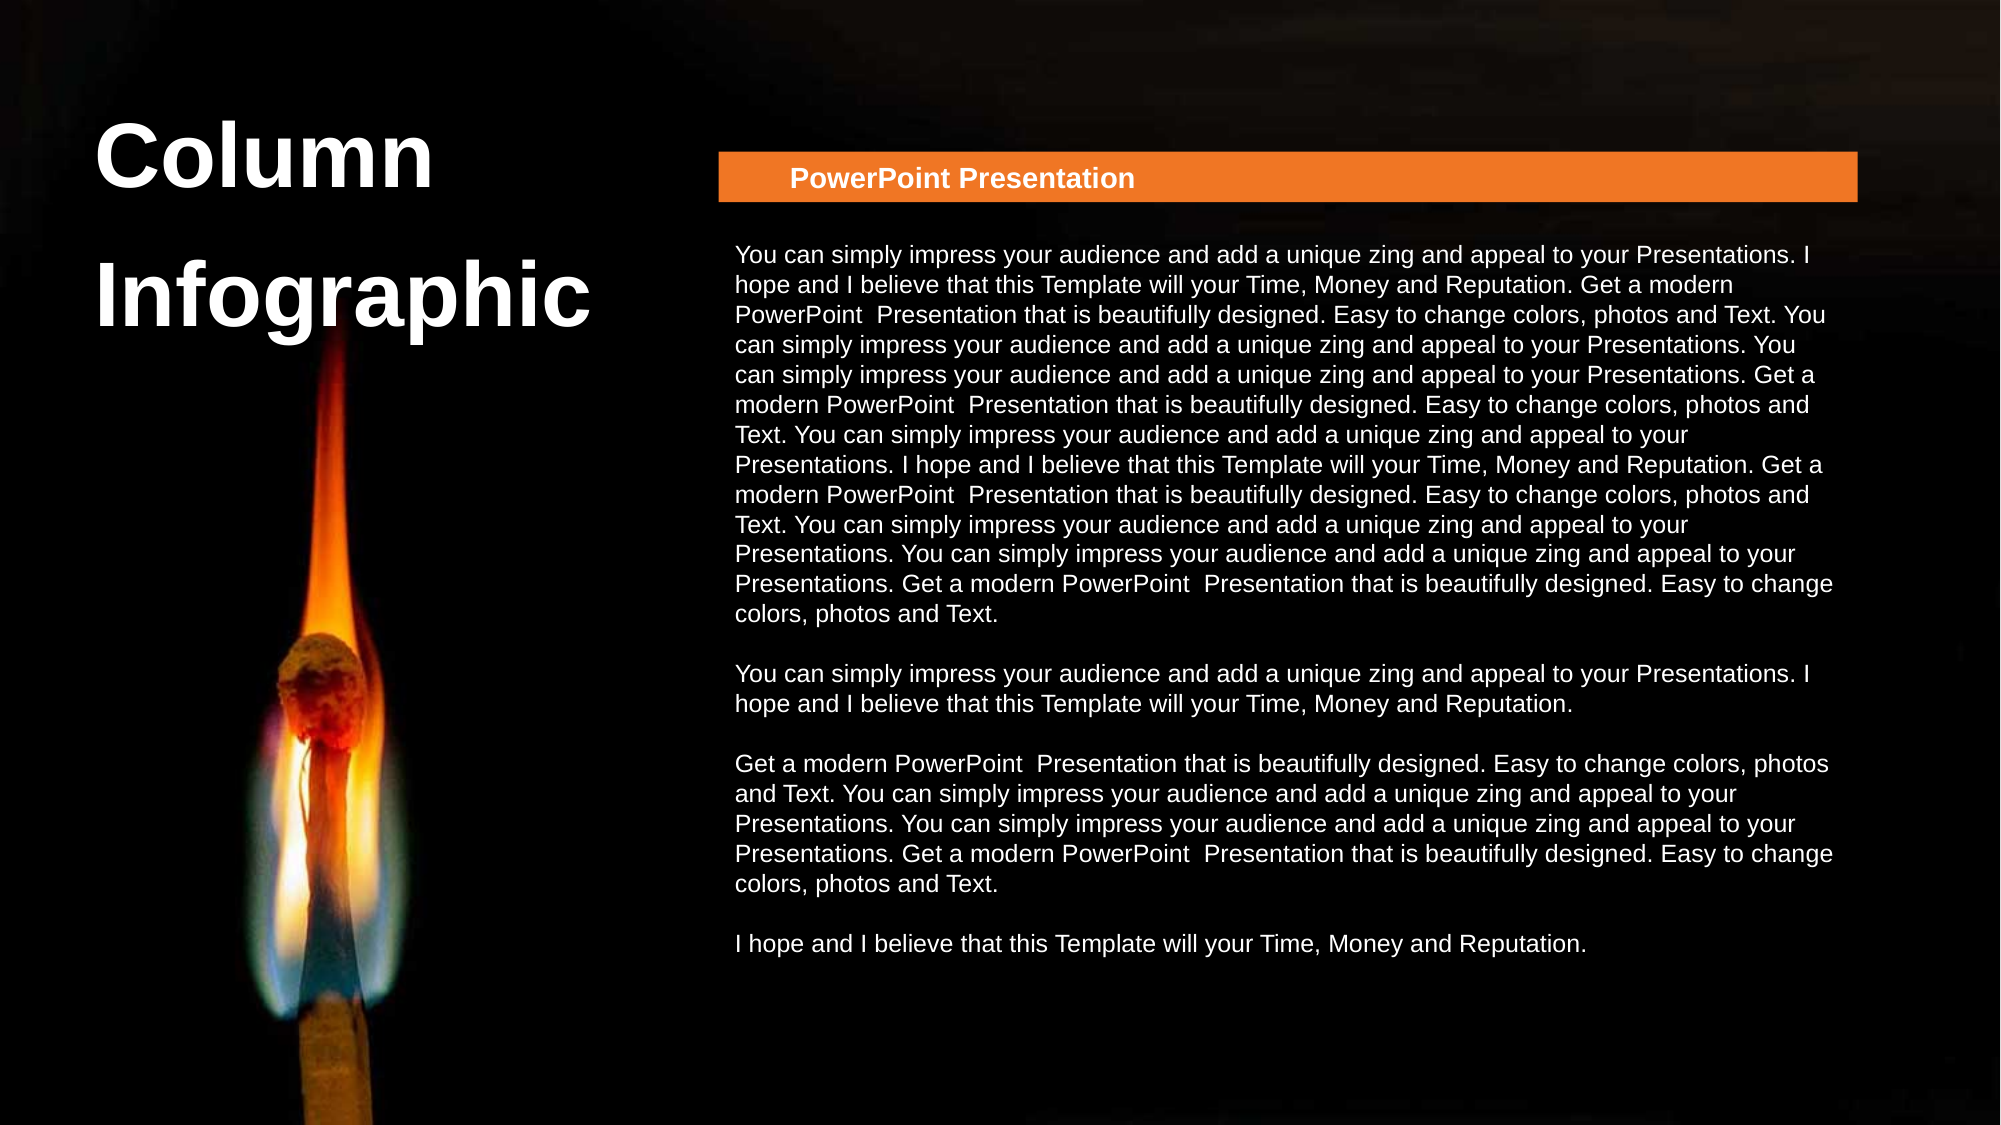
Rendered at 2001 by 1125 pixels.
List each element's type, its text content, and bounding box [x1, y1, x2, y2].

text_box Column Infographic [79, 93, 642, 336]
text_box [718, 151, 1858, 974]
picture [0, 0, 2001, 1125]
